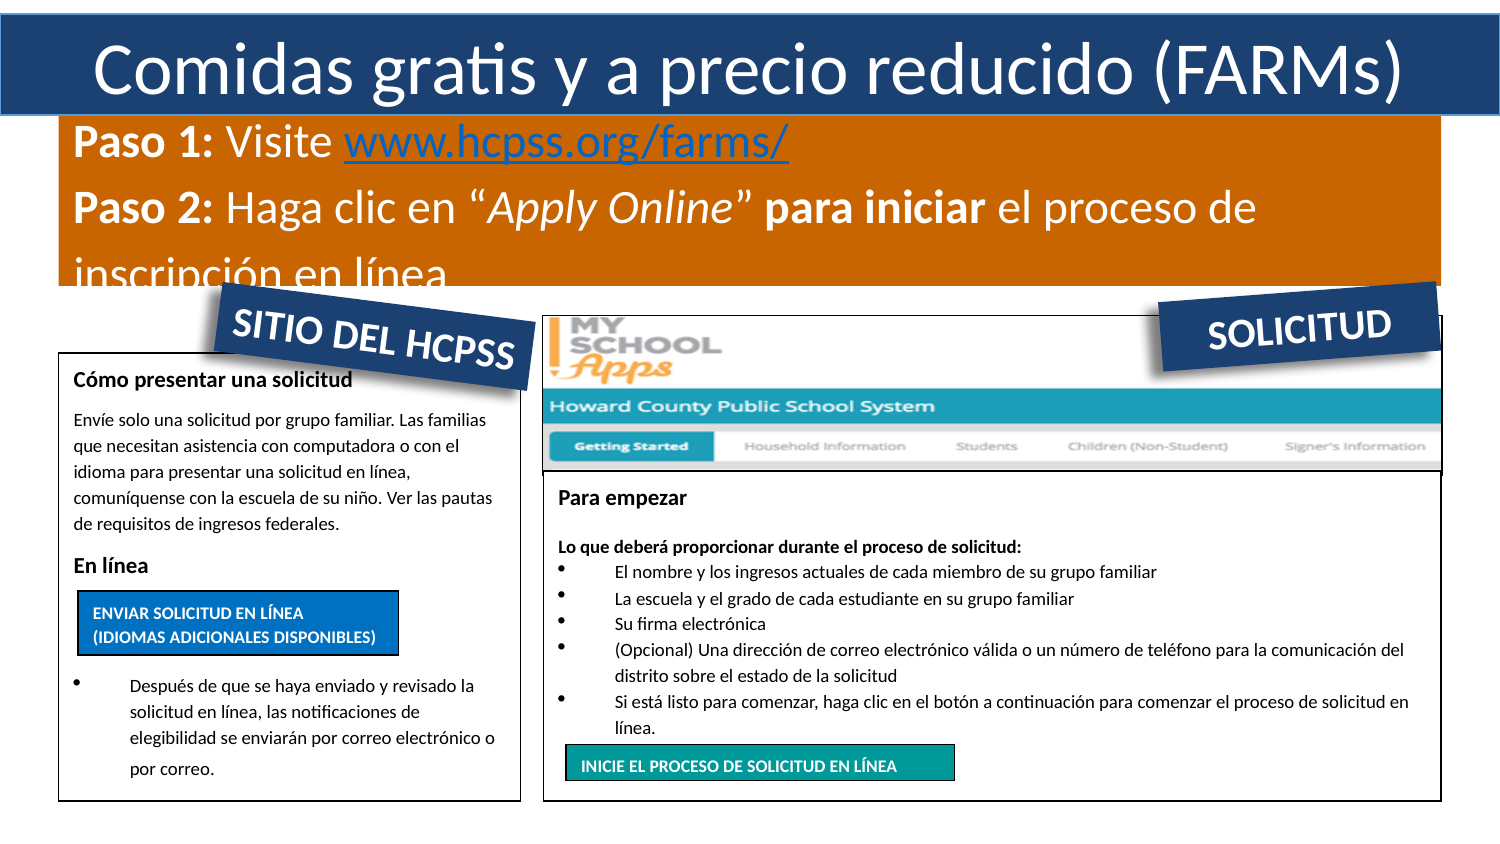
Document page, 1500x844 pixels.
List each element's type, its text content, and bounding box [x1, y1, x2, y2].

text_box ENVIAR SOLICITUD EN LÍNEA (IDIOMAS ADICIONALES DISPONIBLES) [78, 590, 399, 655]
text_box INICIE EL PROCESO DE SOLICITUD EN LÍNEA [566, 744, 955, 781]
text_box SITIO DEL HCPSS [213, 281, 536, 391]
text_box Para empezar Lo que deberá proporcionar durante el proceso de solicitud: El nombre y los ingresos actuales de cada miembro de su grupo familiar La escuela y el grado de cada estudiante en su grupo familiar Su firma electrónica (Opcional) Una dirección de correo electrónico válida o un número de teléfono para la comunicación del distrito sobre el estado de la solicitud Si está listo para comenzar, haga clic en el botón a continuación para comenzar el proceso de solicitud en línea. [543, 481, 1442, 802]
text_box Cómo presentar una solicitud Envíe solo una solicitud por grupo familiar. Las familias que necesitan asistencia con computadora o con el idioma para presentar una solicitud en línea, comuníquense con la escuela de su niño. Ver las pautas de requisitos de ingresos federales. En línea Después de que se haya enviado y revisado la solicitud en línea, las notificaciones de elegibilidad se enviarán por correo electrónico o por correo. [58, 353, 521, 802]
text_box Paso 1: Visite www.hcpss.org/farms/ Paso 2: Haga clic en “Apply Online” para iniciar el proceso de inscripción en línea [58, 116, 1442, 286]
picture [543, 315, 1442, 475]
text_box Comidas gratis y a precio reducido (FARMs) [0, 13, 1500, 116]
text_box SOLICITUD [1158, 281, 1439, 314]
